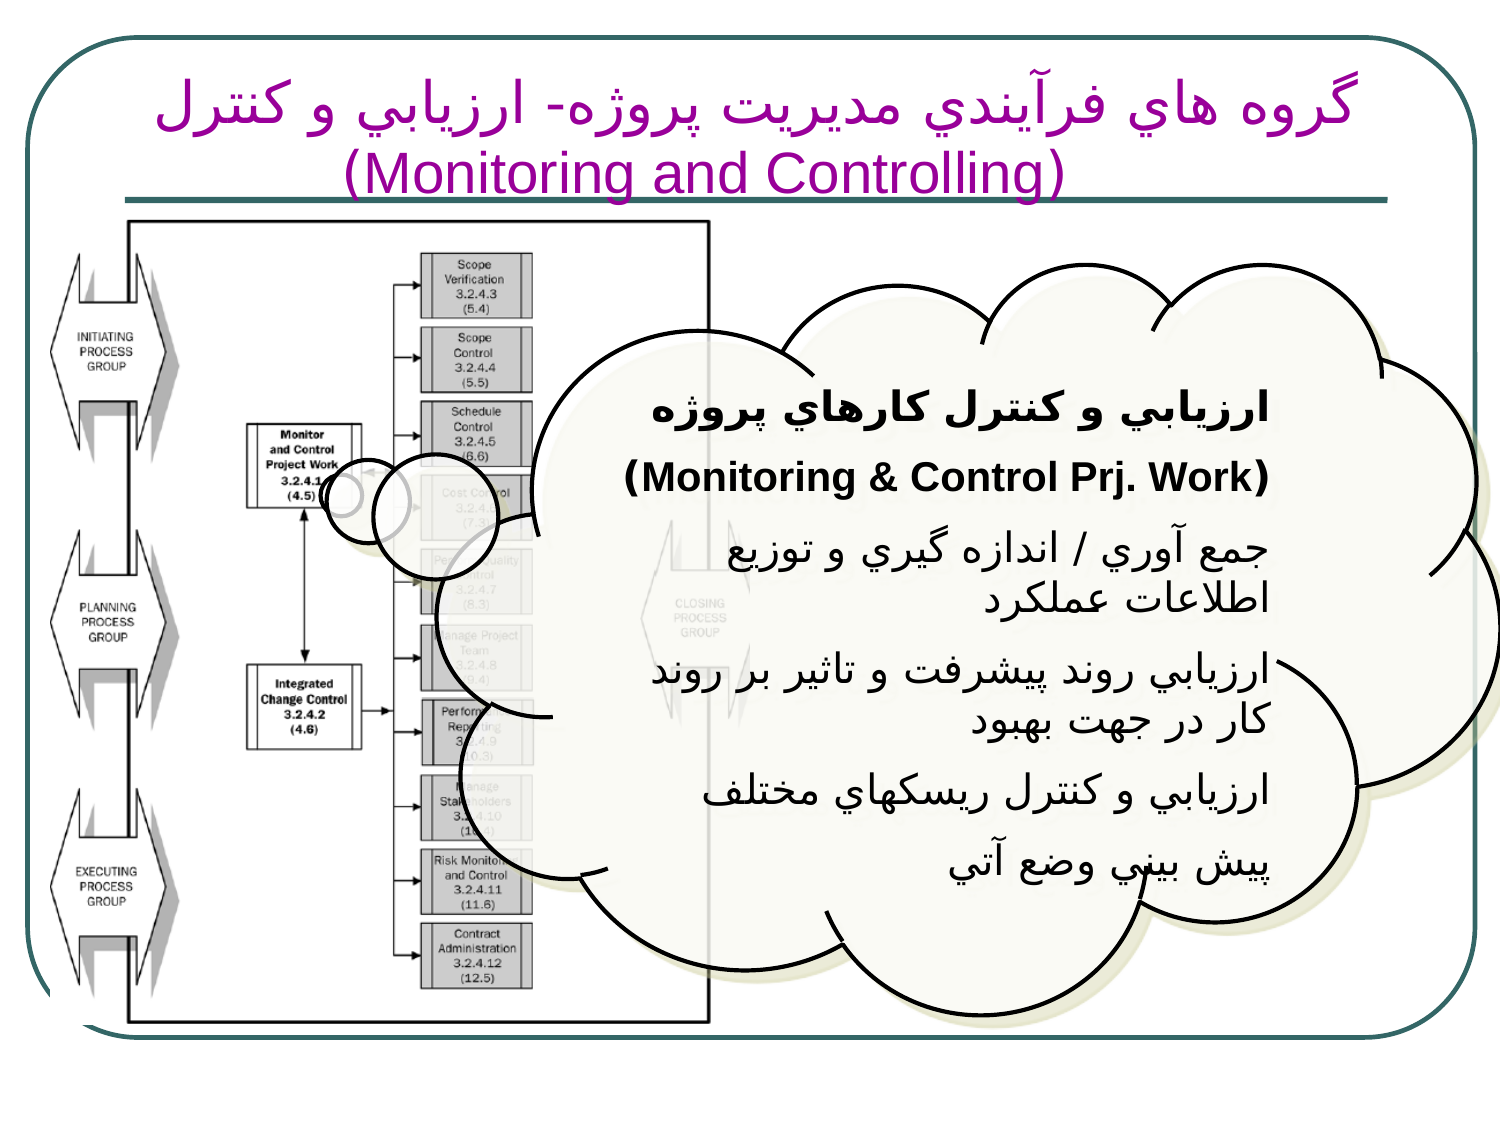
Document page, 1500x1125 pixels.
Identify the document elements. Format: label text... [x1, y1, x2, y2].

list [49, 212, 751, 1026]
text_box ارزيابي و كنترل كارهاي پروژه (Monitoring & Control Prj. Work) جمع آوري / اندازه گيري و توزيع اطلاعات عملكرد ارزيابي روند پيشرفت و تاثير بر روند كار در جهت بهبود ارزيابي و كنترل ريسكهاي مختلف پيش بيني وضع آتي [754, 264, 1500, 1016]
title گروه هاي فرآيندي مديريت پروژه- ارزيابي و كنترل (Monitoring and Controlling) [124, 62, 1388, 213]
